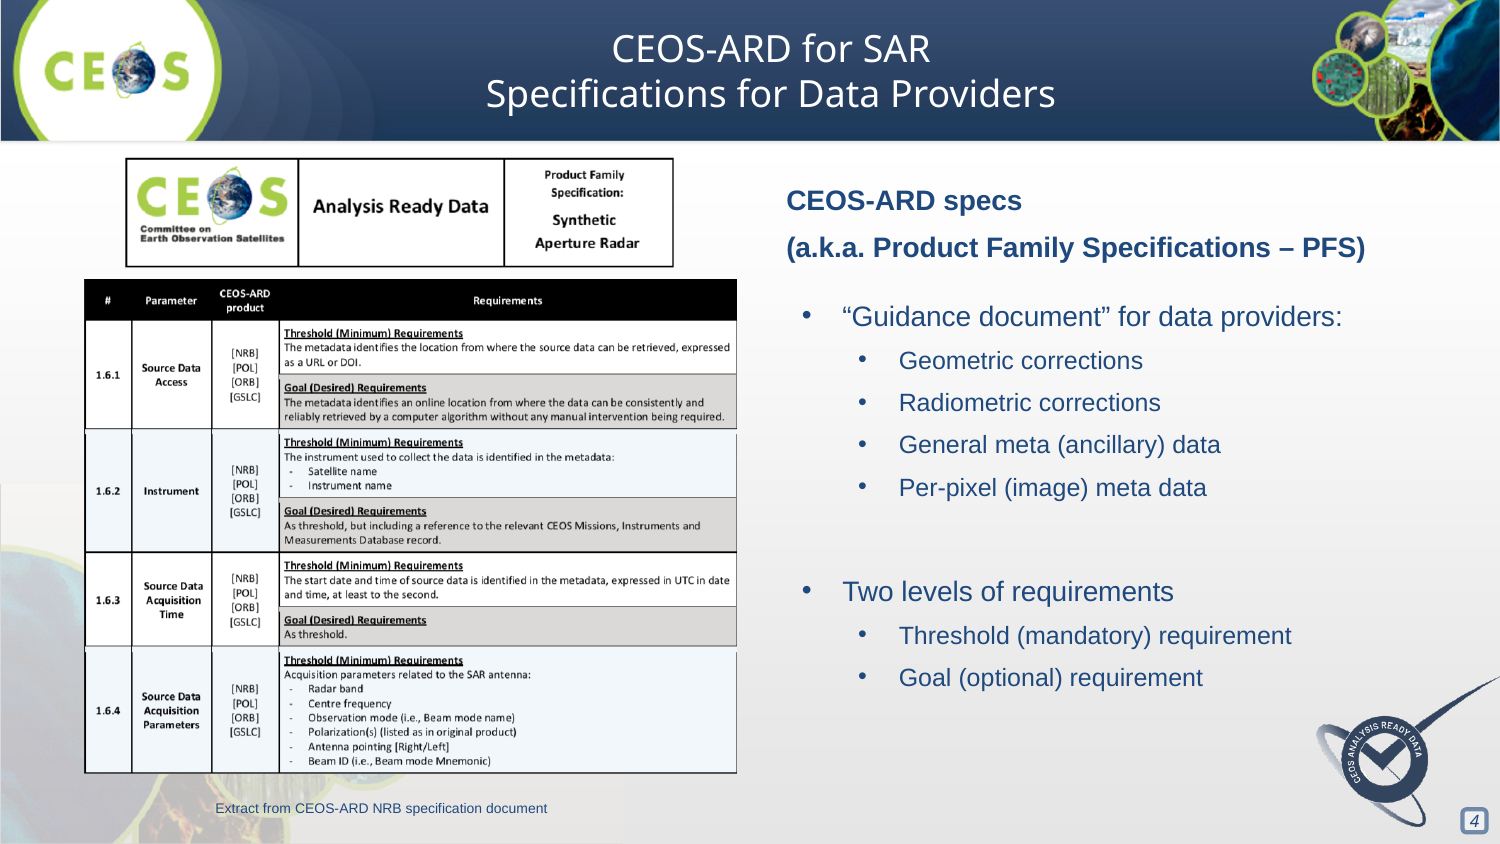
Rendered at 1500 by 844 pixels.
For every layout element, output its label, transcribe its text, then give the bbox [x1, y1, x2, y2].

title CEOS-ARD for SAR Specifications for Data Providers [410, 0, 1132, 141]
text_box Extract from CEOS-ARD NRB specification document [176, 793, 588, 835]
slide_number 4 [1460, 807, 1489, 835]
list CEOS-ARD specs (a.k.a. Product Family Specifications – PFS) “Guidance document” for data providers: Geometric corrections Radiometric corrections General meta (ancillary) data Per-pixel (image) meta data Two levels of requirements Threshold (mandatory) requirement Goal (optional) requirement [774, 171, 1413, 285]
picture [0, 0, 1500, 844]
